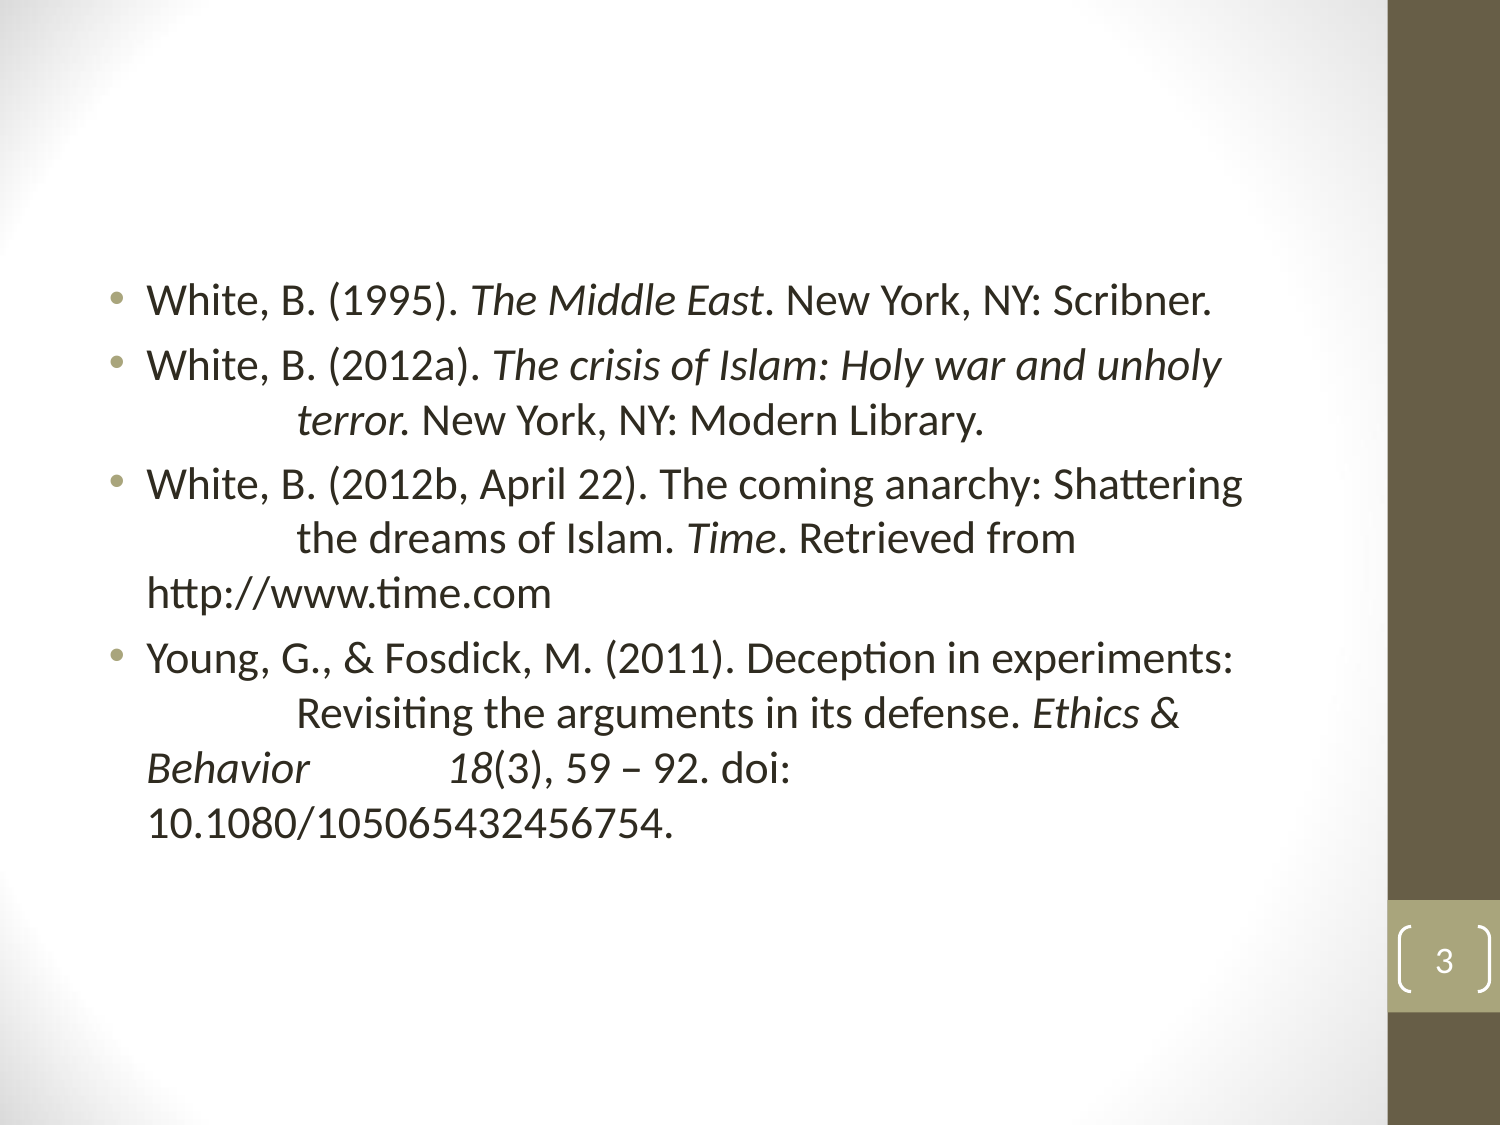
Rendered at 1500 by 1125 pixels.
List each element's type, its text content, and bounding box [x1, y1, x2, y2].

list White, B. (1995). The Middle East. New York, NY: Scribner. White, B. (2012a). The crisis of Islam: Holy war and unholy terror. New York, NY: Modern Library. White, B. (2012b, April 22). The coming anarchy: Shattering the dreams of Islam. Time. Retrieved from http://www.time.com Young, G., & Fosdick, M. (2011). Deception in experiments: Revisiting the arguments in its defense. Ethics & Behavior 18(3), 59 ̶̶ 92. doi: 10.1080/105065432456754. [75, 262, 1325, 1050]
picture [0, 0, 1387, 1125]
slide_number 3 [1397, 924, 1492, 994]
